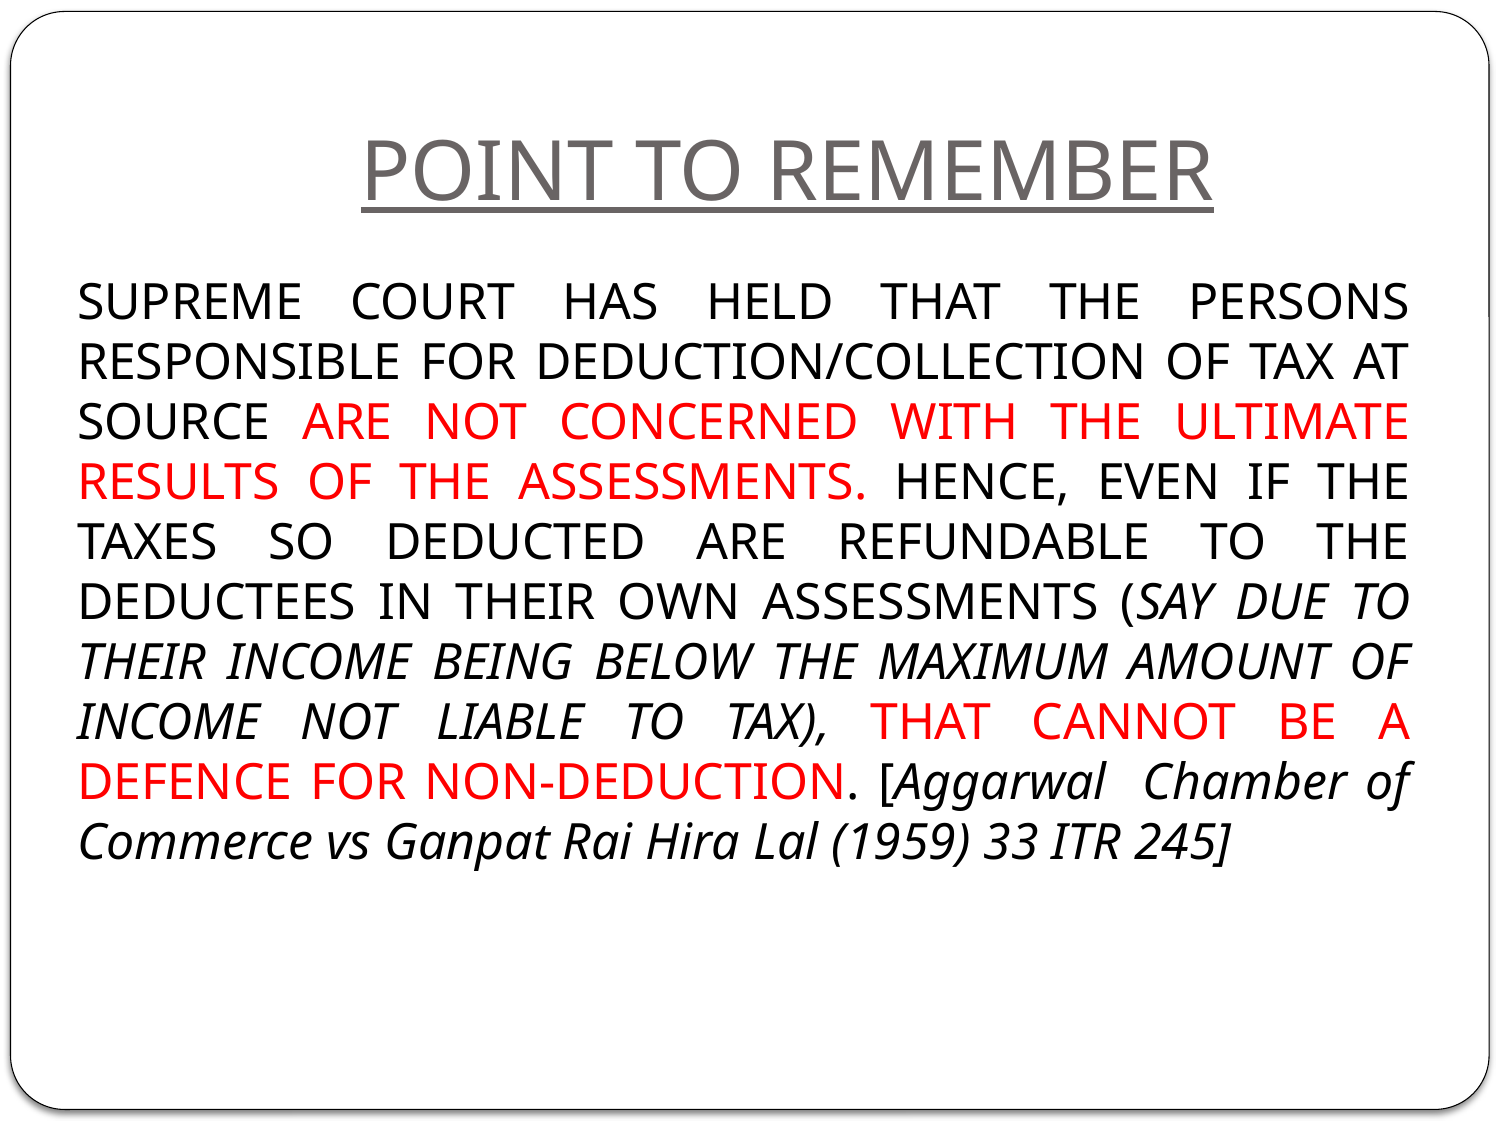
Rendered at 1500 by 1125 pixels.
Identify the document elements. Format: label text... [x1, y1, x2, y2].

text_box SUPREME COURT HAS HELD THAT THE PERSONS RESPONSIBLE FOR DEDUCTION/COLLECTION OF TAX AT SOURCE ARE NOT CONCERNED WITH THE ULTIMATE RESULTS OF THE ASSESSMENTS. HENCE, EVEN IF THE TAXES SO DEDUCTED ARE REFUNDABLE TO THE DEDUCTEES IN THEIR OWN ASSESSMENTS (SAY DUE TO THEIR INCOME BEING BELOW THE MAXIMUM AMOUNT OF INCOME NOT LIABLE TO TAX), THAT CANNOT BE A DEFENCE FOR NON-DEDUCTION. [Aggarwal Chamber of Commerce vs Ganpat Rai Hira Lal (1959) 33 ITR 245] [62, 262, 1425, 878]
title POINT TO REMEMBER [150, 45, 1425, 233]
